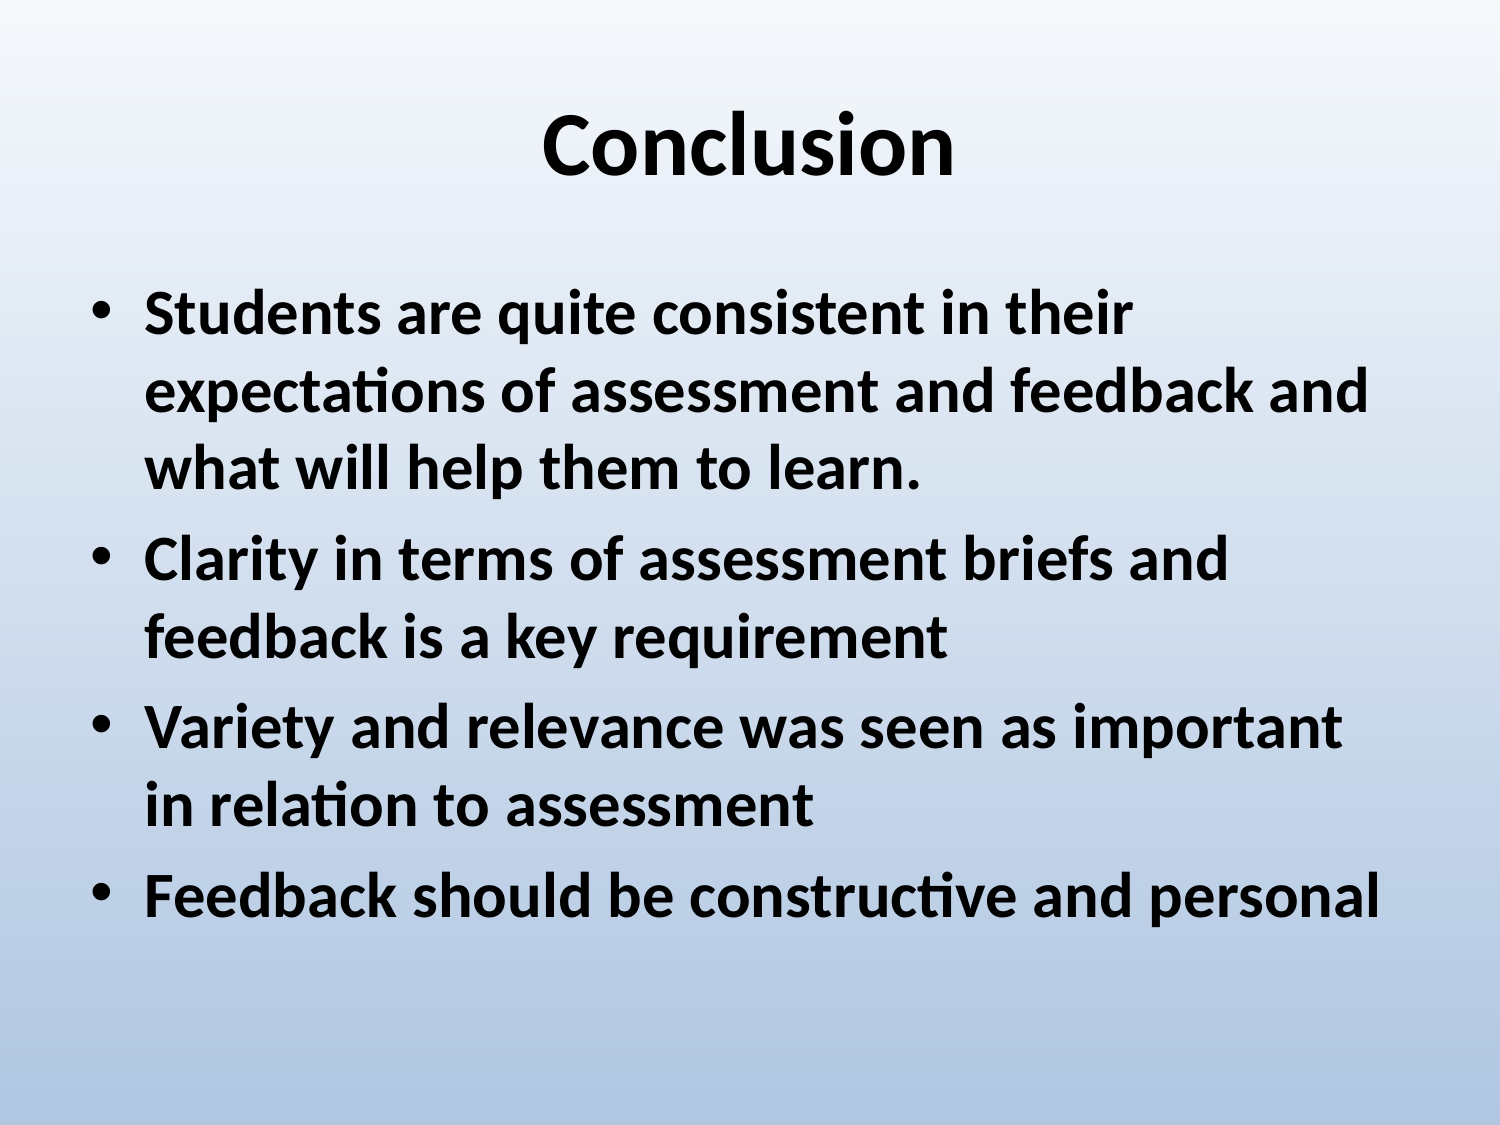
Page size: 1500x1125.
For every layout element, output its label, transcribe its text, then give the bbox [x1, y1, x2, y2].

list Students are quite consistent in their expectations of assessment and feedback and what will help them to learn. Clarity in terms of assessment briefs and feedback is a key requirement Variety and relevance was seen as important in relation to assessment Feedback should be constructive and personal [75, 262, 1425, 1005]
title Conclusion [75, 45, 1425, 233]
